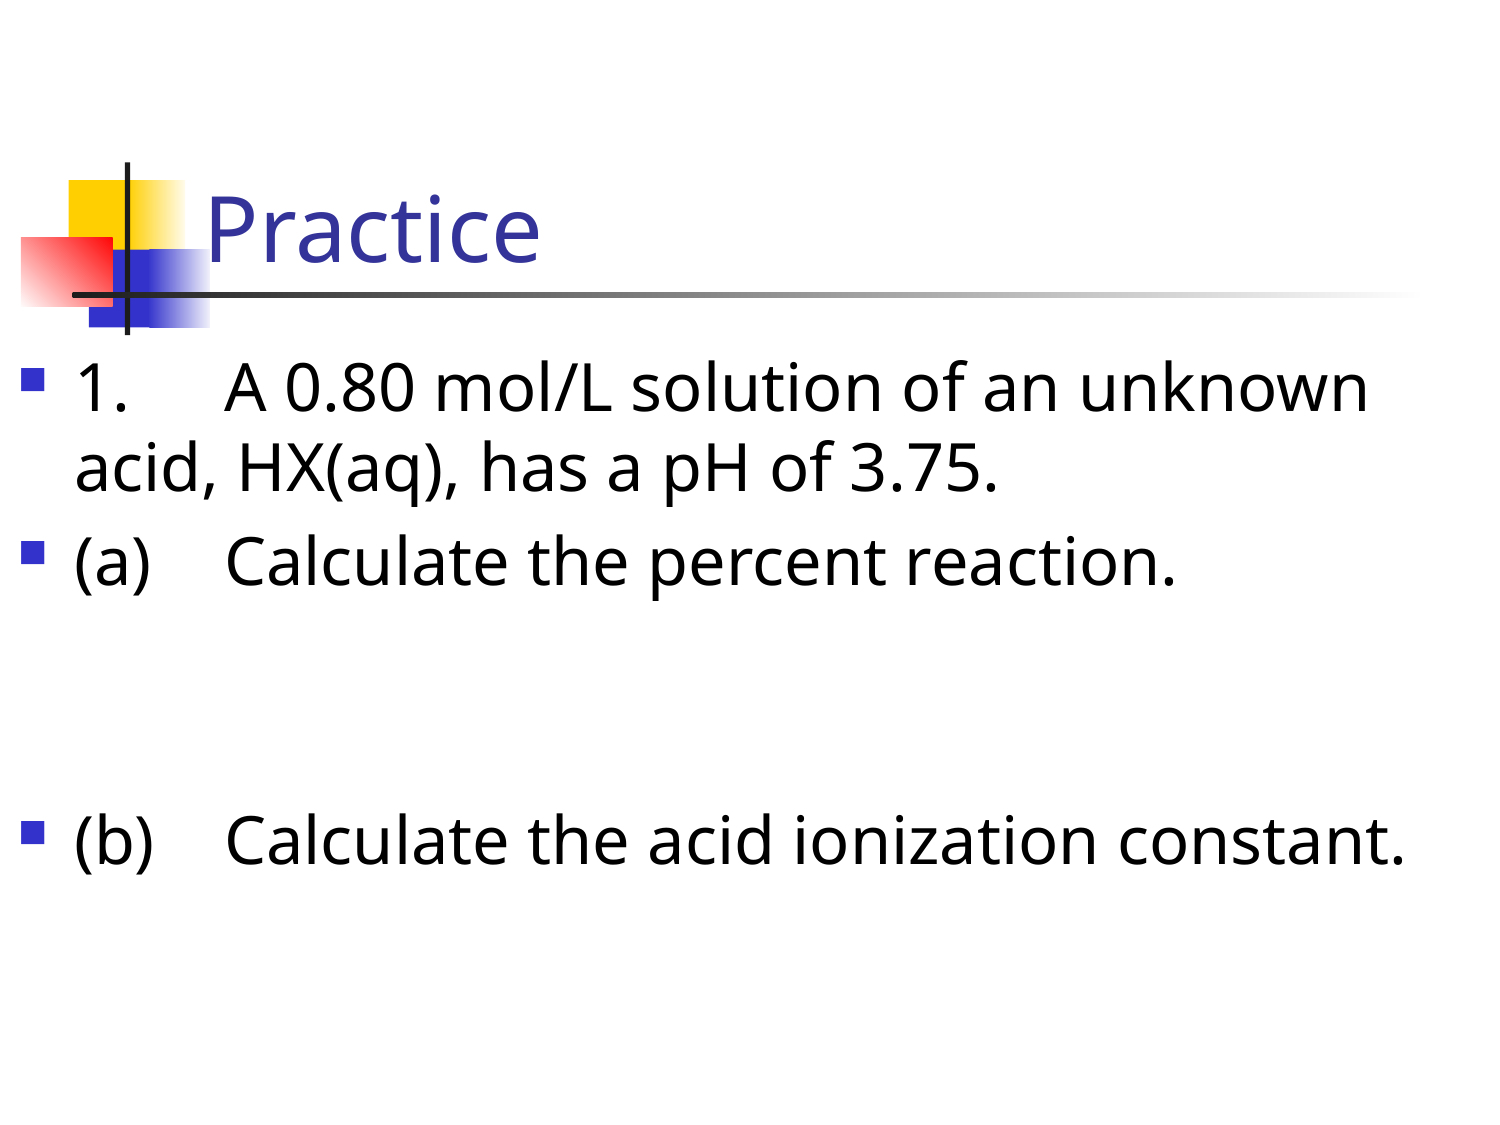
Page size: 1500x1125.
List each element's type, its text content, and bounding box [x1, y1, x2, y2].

title Practice [188, 101, 1468, 289]
list 1. A 0.80 mol/L solution of an unknown acid, HX(aq), has a pH of 3.75. (a) Calculate the percent reaction. (b) Calculate the acid ionization constant. [2, 337, 1447, 1013]
